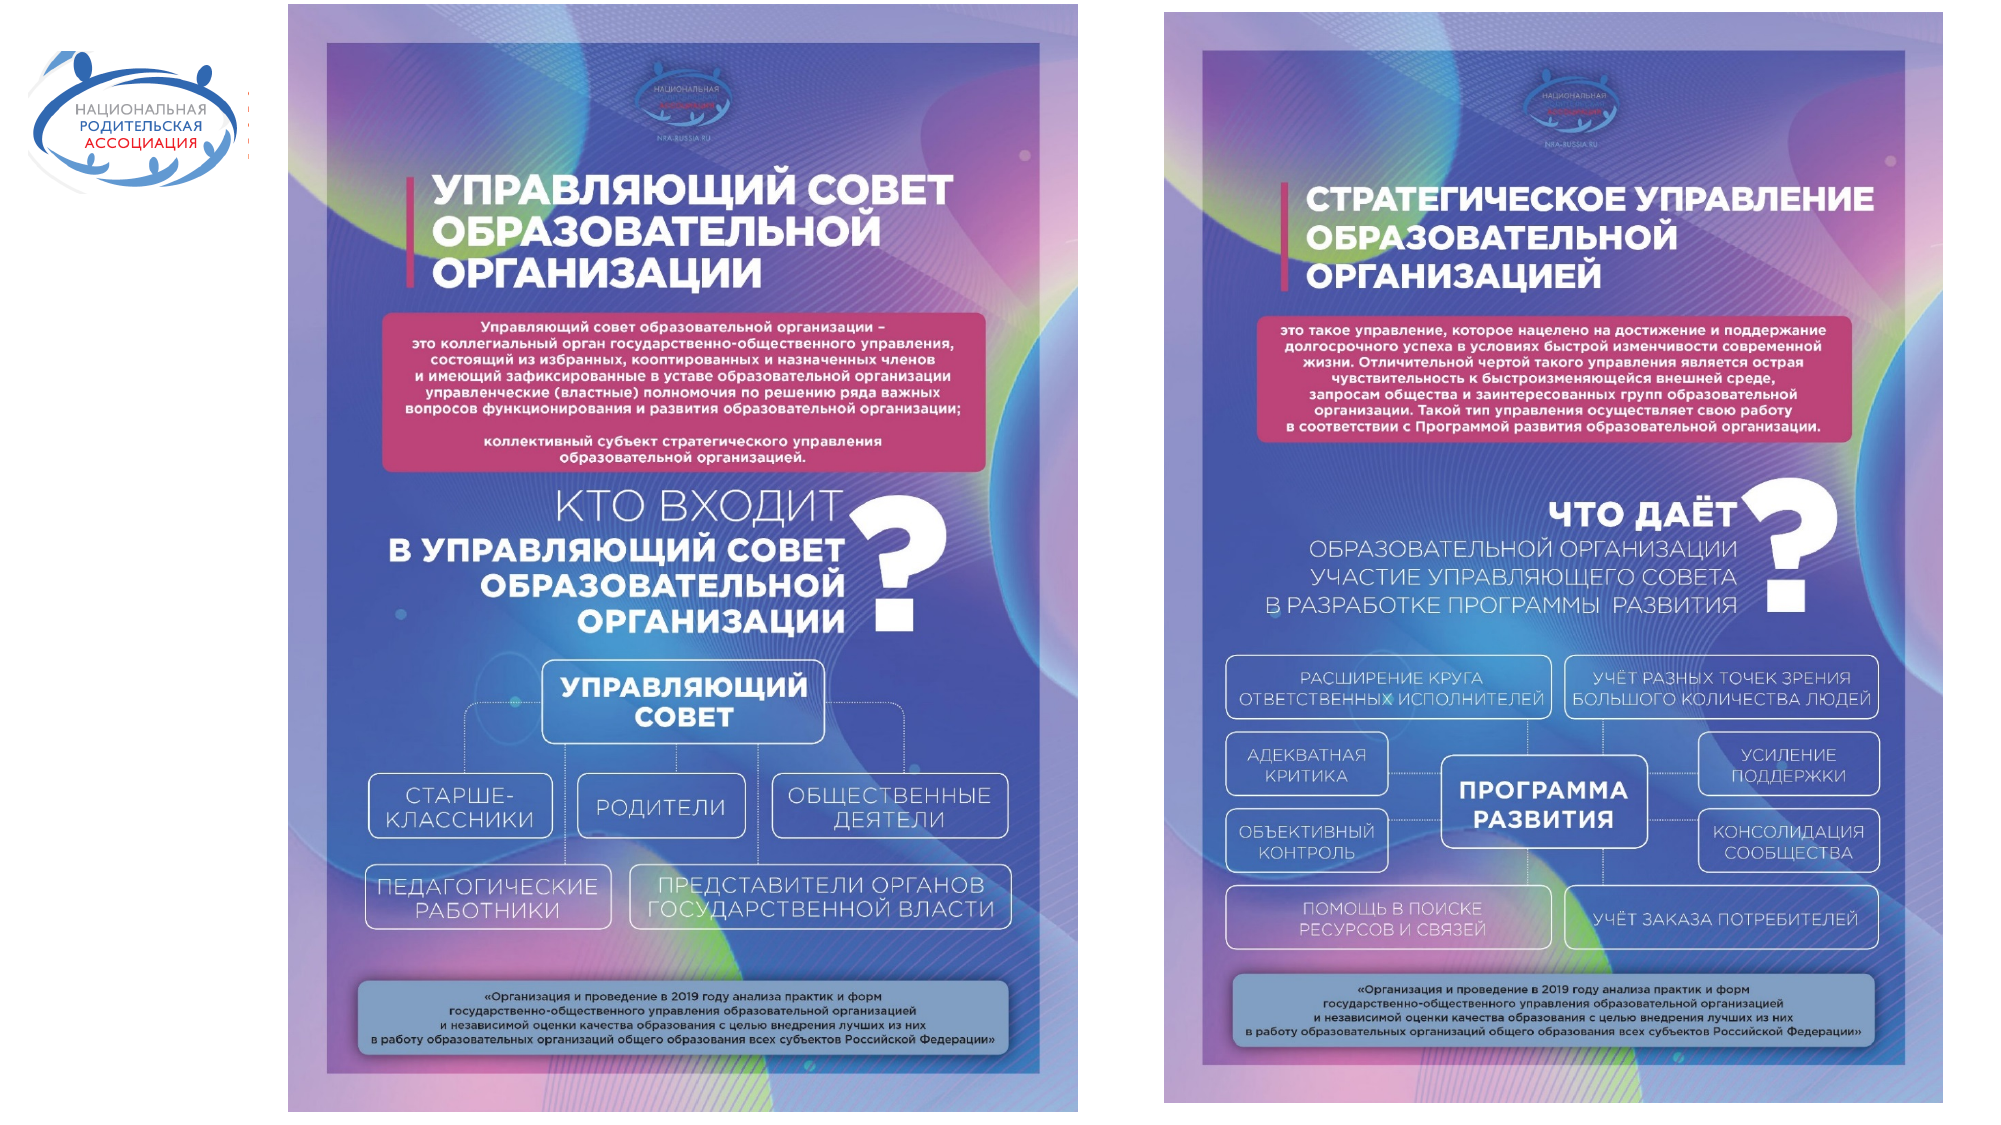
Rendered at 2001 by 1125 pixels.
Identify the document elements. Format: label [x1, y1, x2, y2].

picture [287, 4, 1078, 1112]
picture [28, 51, 249, 194]
picture [1164, 12, 1943, 1104]
